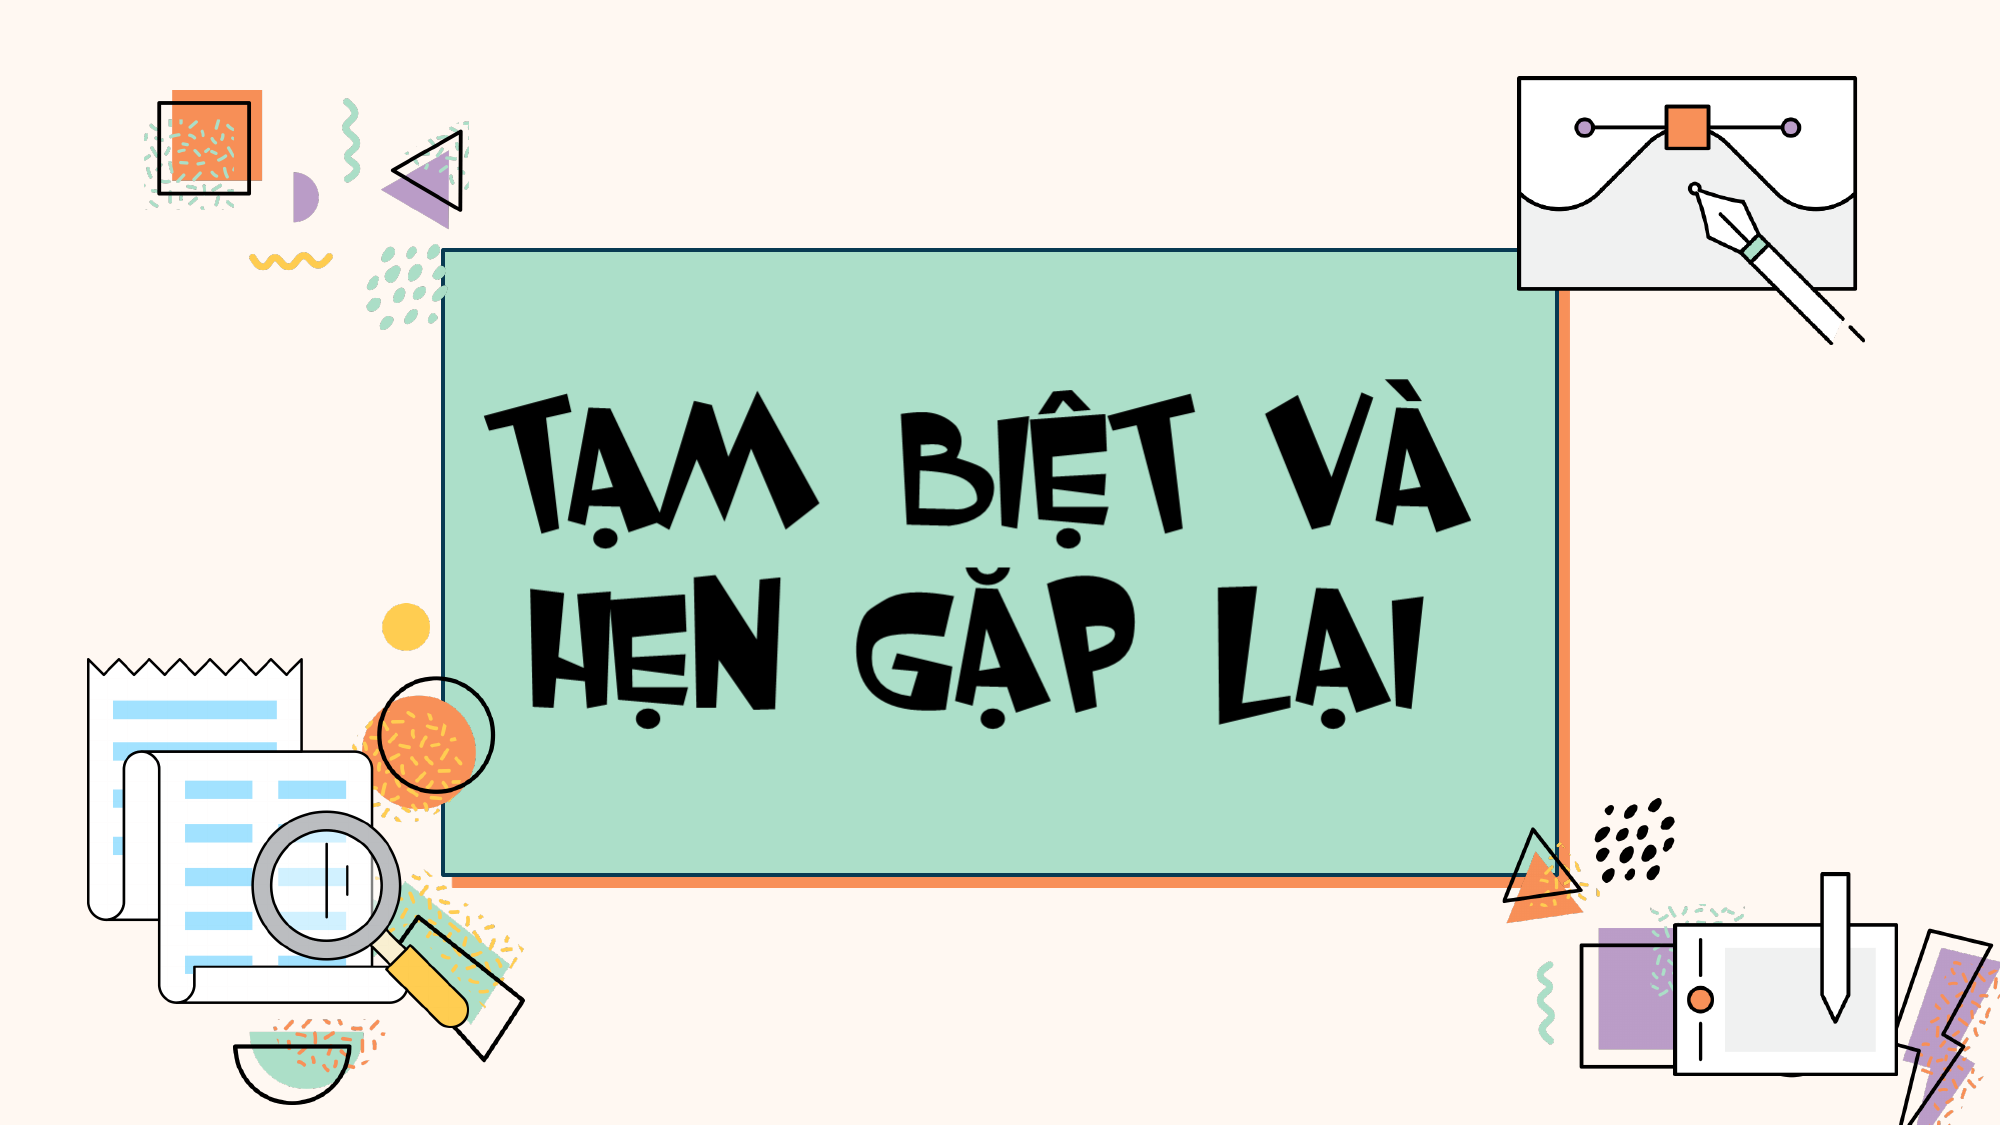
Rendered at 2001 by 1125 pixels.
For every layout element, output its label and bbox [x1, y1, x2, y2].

picture [87, 76, 2000, 1125]
